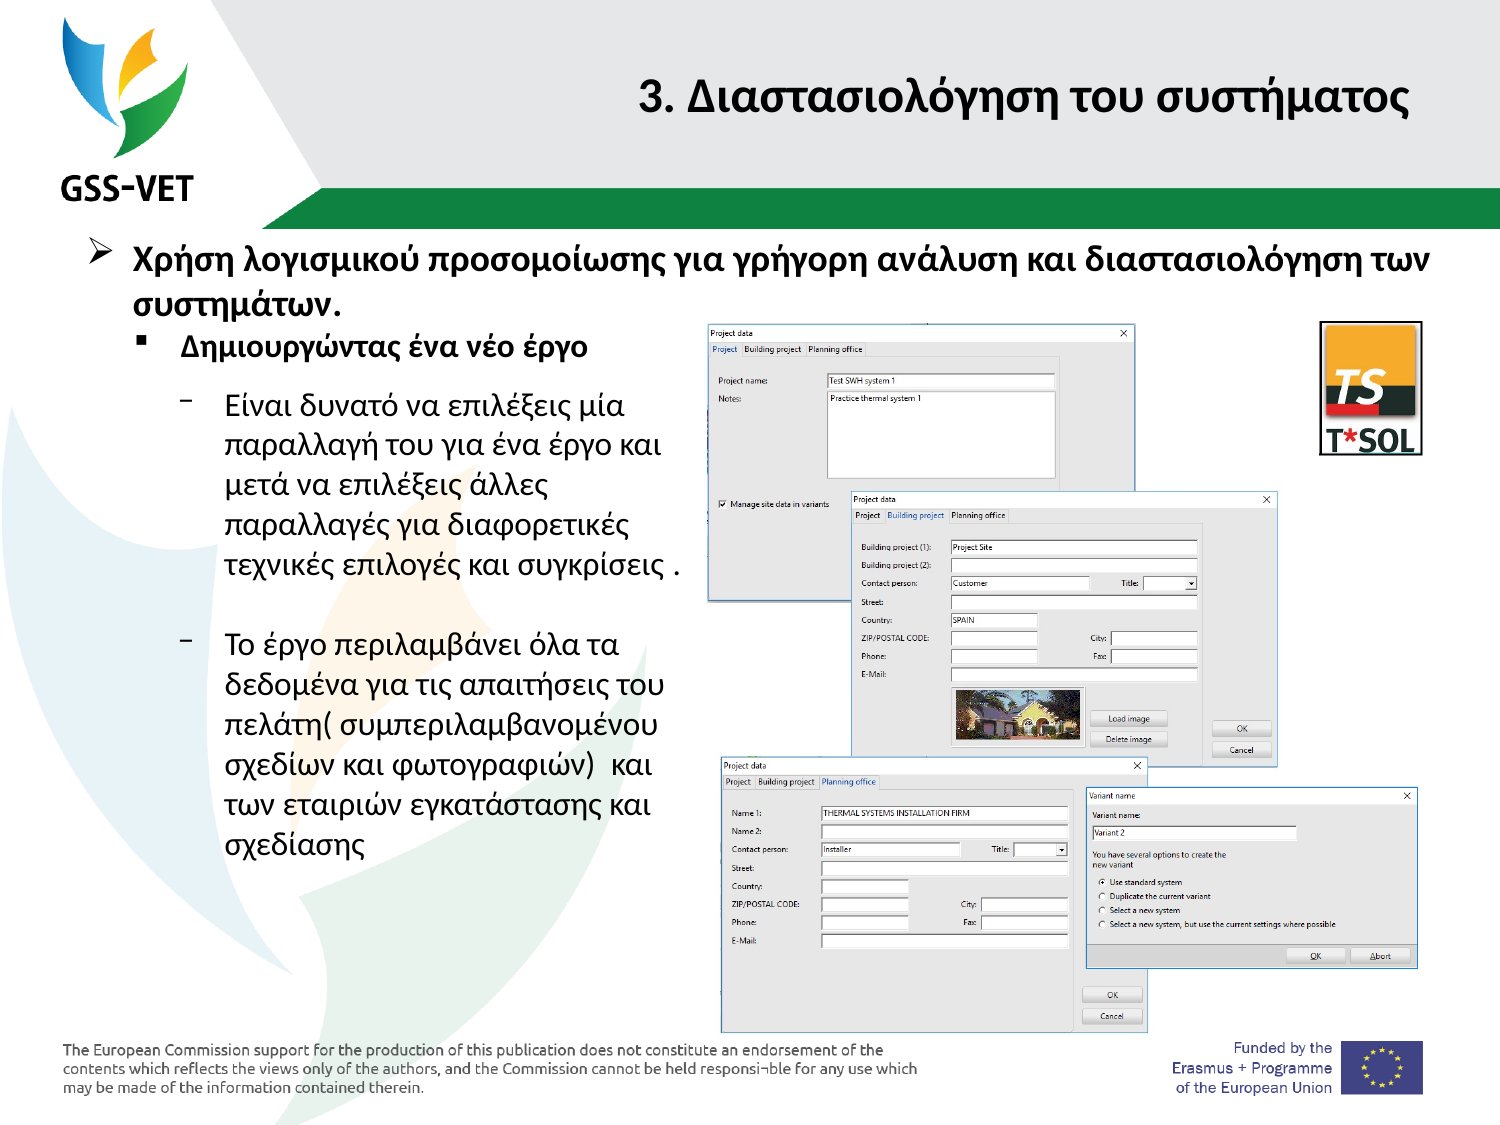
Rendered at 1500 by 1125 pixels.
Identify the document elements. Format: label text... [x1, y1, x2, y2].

picture [0, 0, 1500, 1125]
title 3. Διαστασιολόγηση του συστήματος [324, 0, 1425, 185]
text_box Είναι δυνατό να επιλέξεις μία παραλλαγή του για ένα έργο και μετά να επιλέξεις άλλες παραλλαγές για διαφορετικές τεχνικές επιλογές και συγκρίσεις . Το έργο περιλαμβάνει όλα τα δεδομένα για τις απαιτήσεις του πελάτη( συμπεριλαμβανομένου σχεδίων και φωτογραφιών) και των εταιριών εγκατάστασης και σχεδίασης [162, 375, 697, 870]
text_box Δημιουργώντας ένα νέο έργο [119, 316, 632, 372]
text_box Χρήση λογισμικού προσομοίωσης για γρήγορη ανάλυση και διαστασιολόγηση των συστημάτων. [71, 226, 1483, 331]
